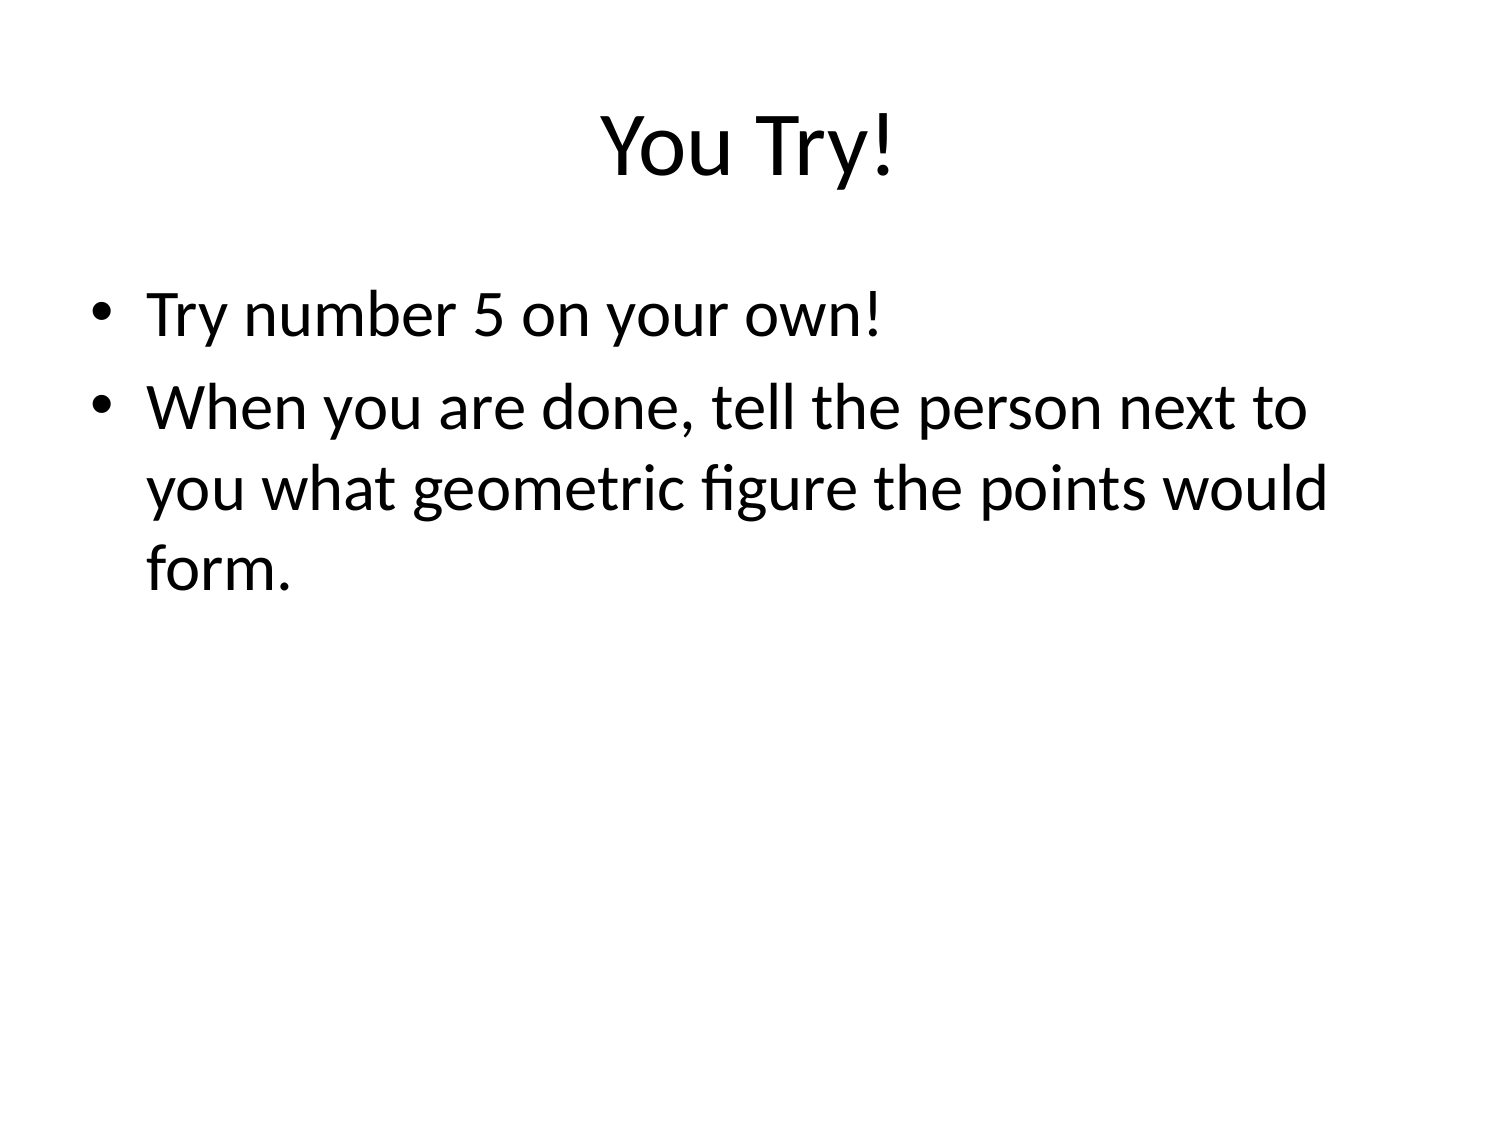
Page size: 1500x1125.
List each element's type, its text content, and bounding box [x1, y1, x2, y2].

list Try number 5 on your own! When you are done, tell the person next to you what geometric figure the points would form. [75, 262, 1425, 1005]
title You Try! [75, 45, 1425, 233]
